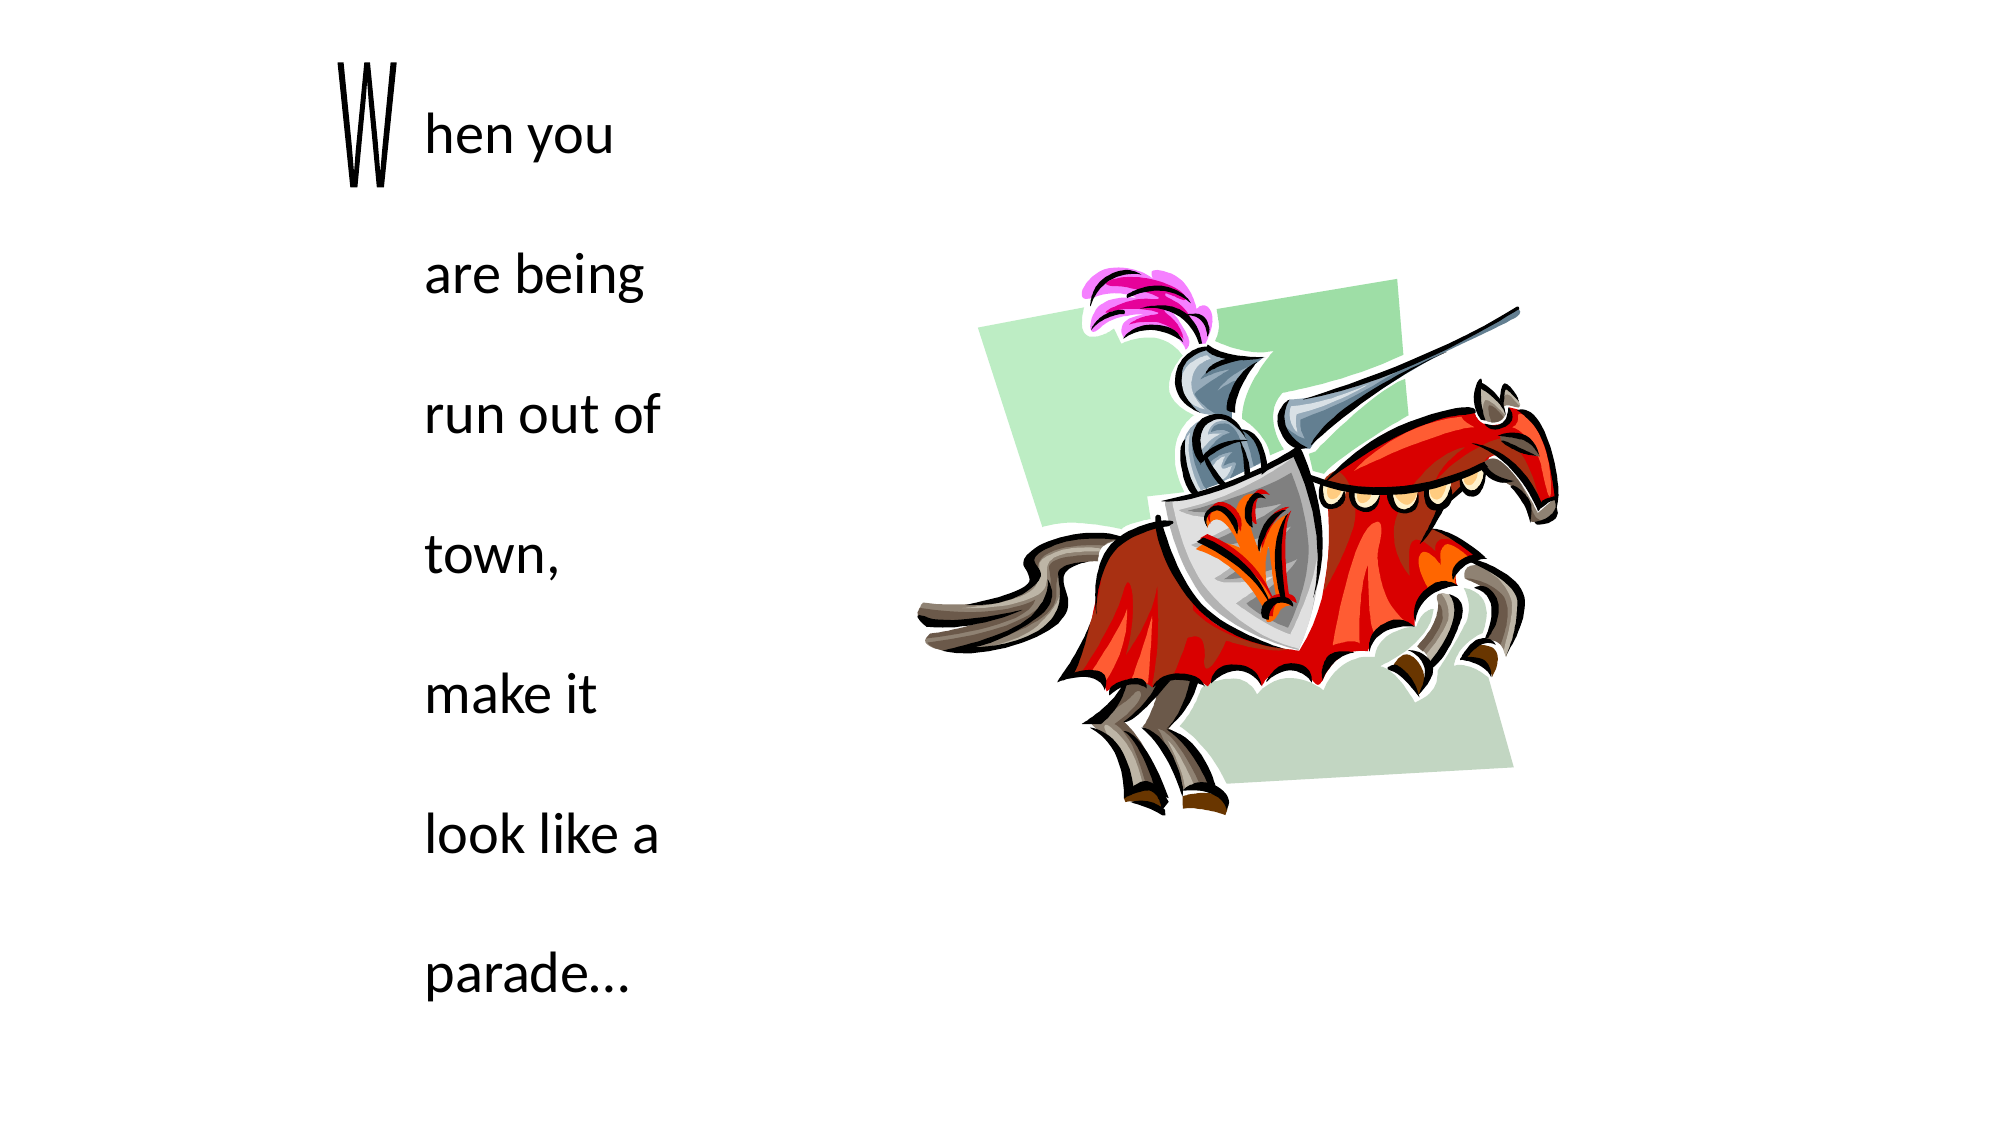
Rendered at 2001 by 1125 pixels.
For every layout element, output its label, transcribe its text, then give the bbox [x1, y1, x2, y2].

text_box hen you are being run out of town, make it look like a parade… [409, 87, 686, 1012]
picture [912, 262, 1564, 821]
